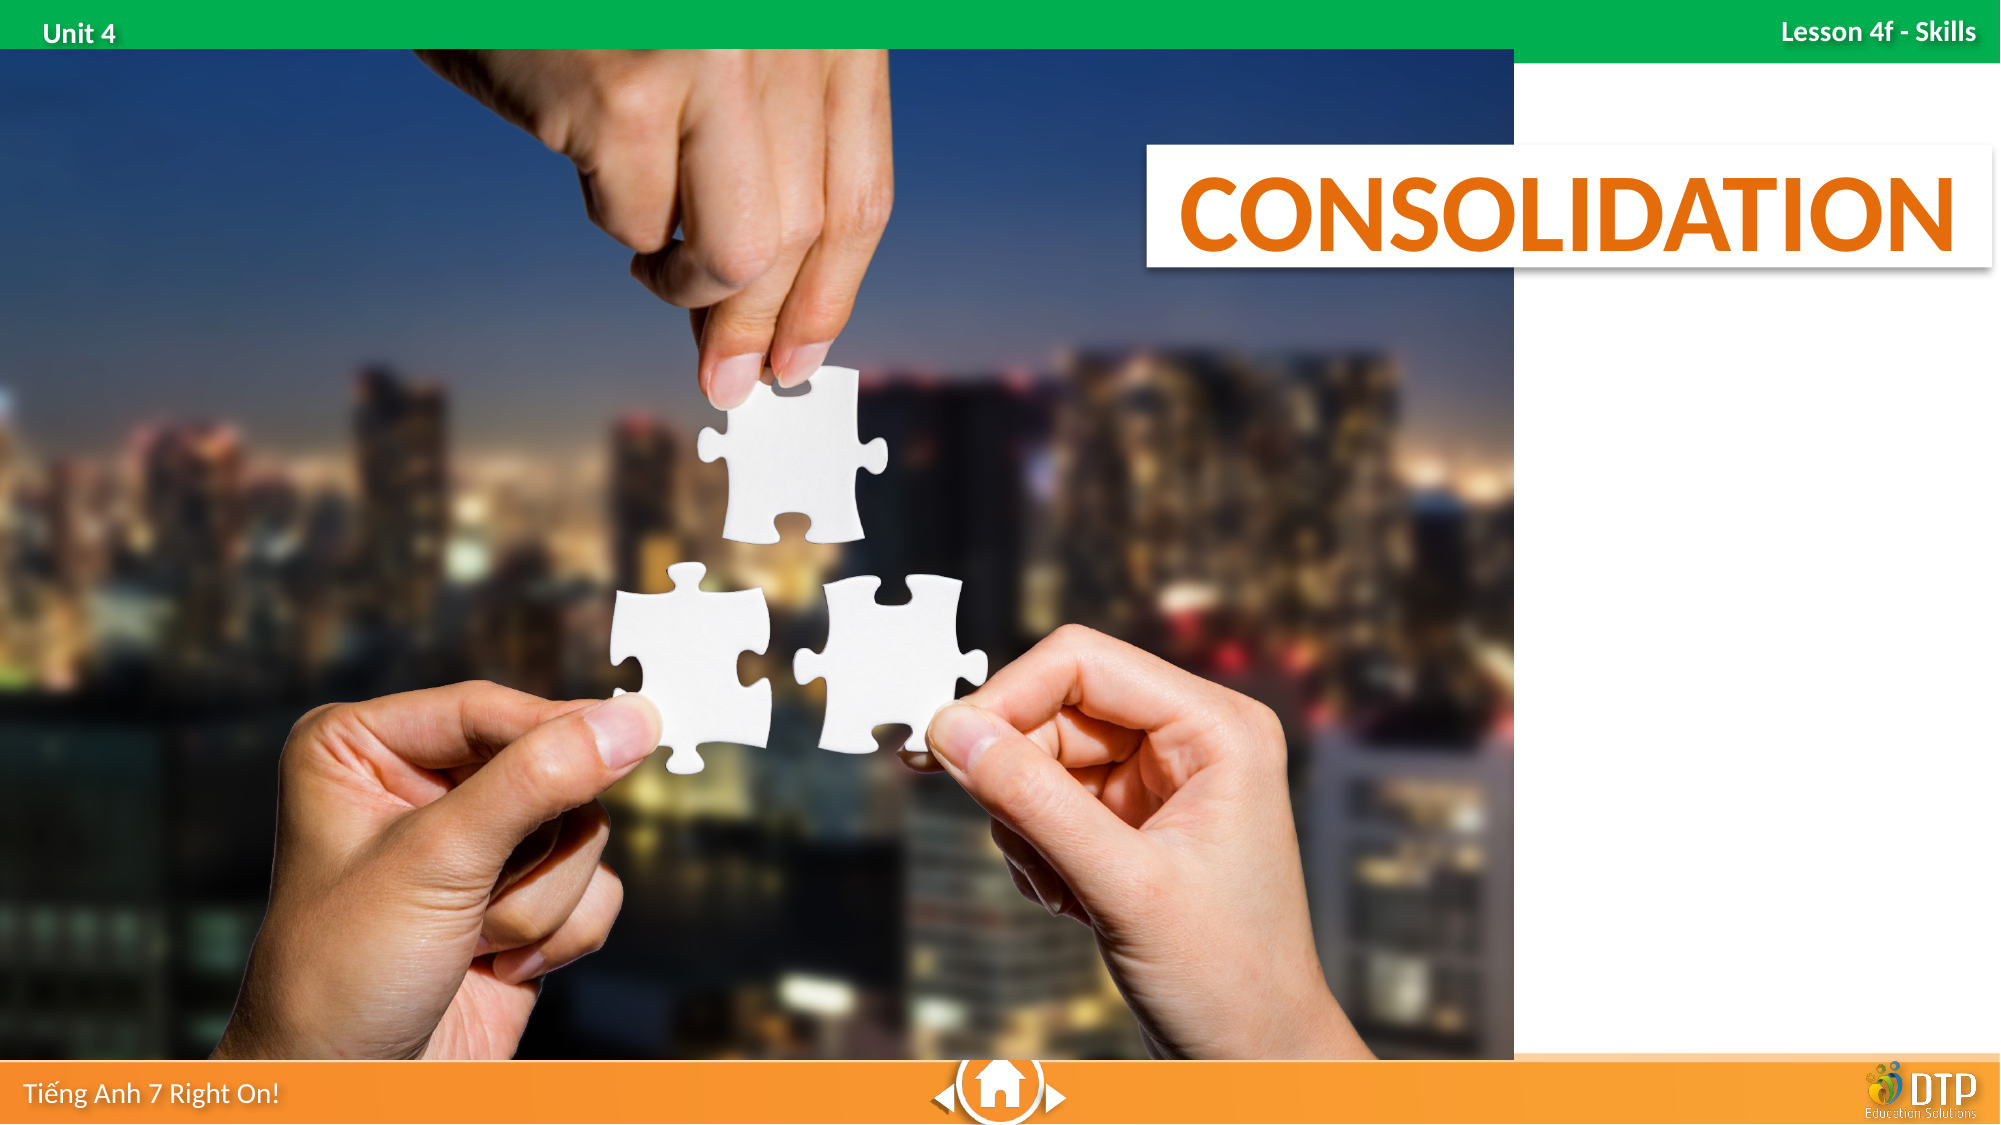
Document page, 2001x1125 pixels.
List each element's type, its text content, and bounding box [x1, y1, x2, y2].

text_box CONSOLIDATION [1518, 144, 1993, 268]
picture [0, 49, 2000, 1125]
